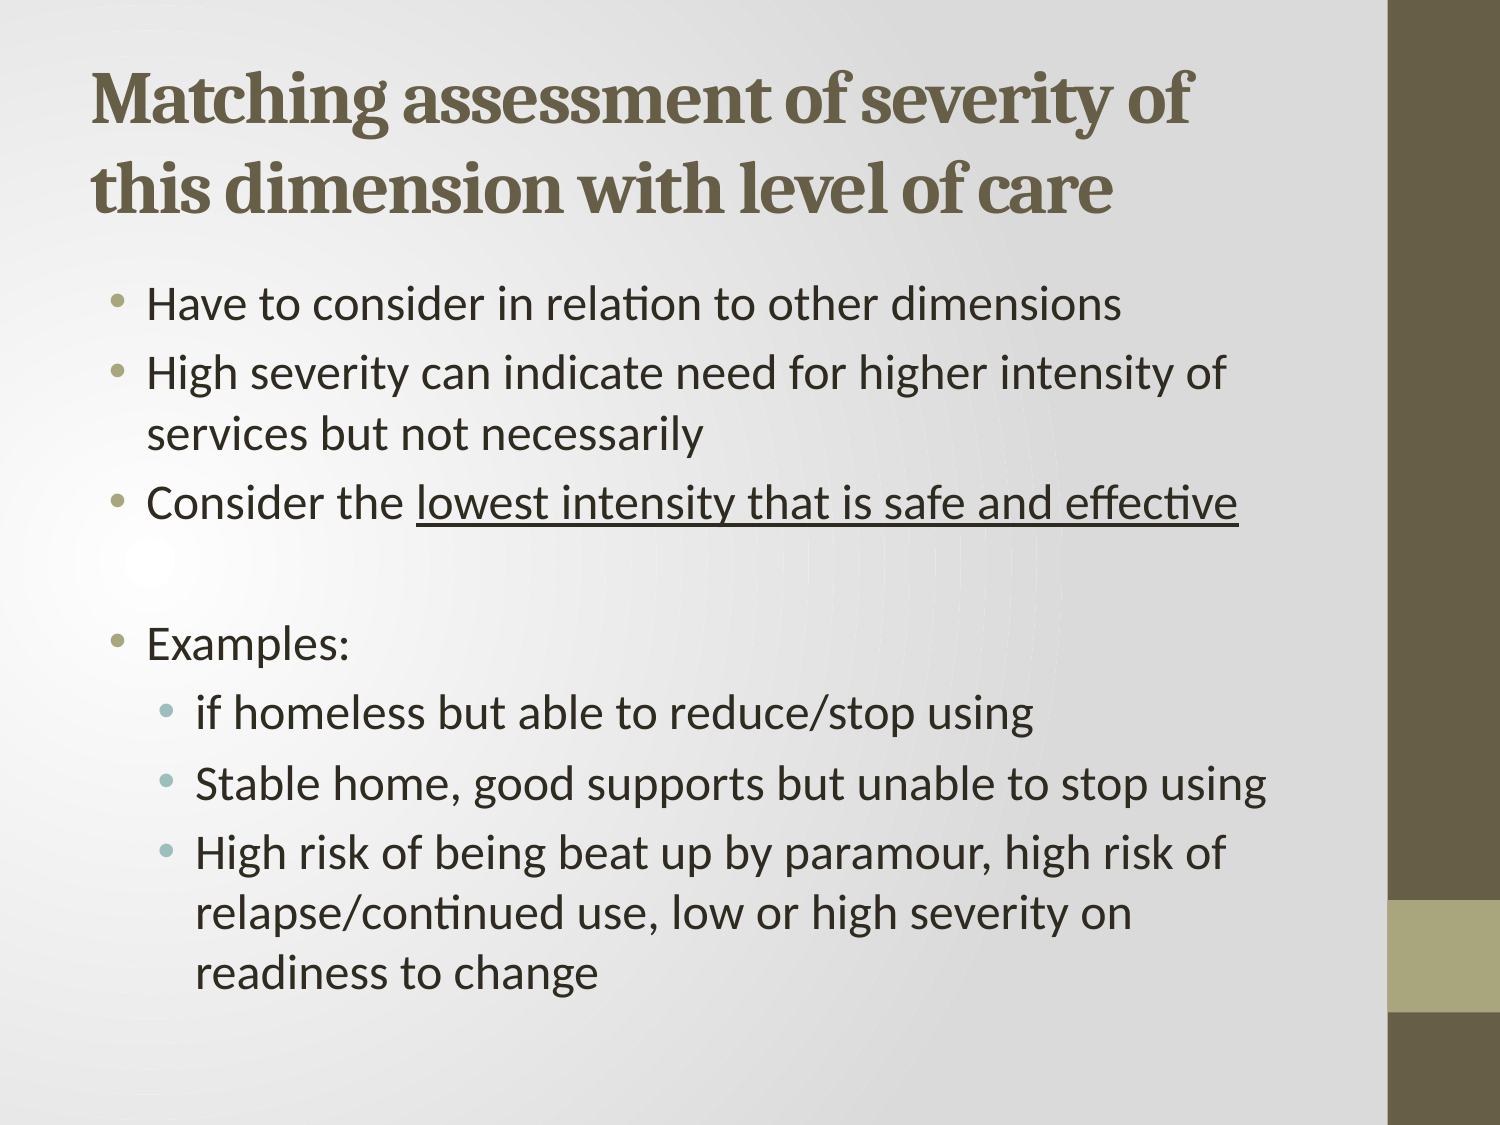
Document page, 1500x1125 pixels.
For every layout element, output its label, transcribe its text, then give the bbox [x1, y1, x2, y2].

title Matching assessment of severity of this dimension with level of care [75, 45, 1325, 233]
list Have to consider in relation to other dimensions High severity can indicate need for higher intensity of services but not necessarily Consider the lowest intensity that is safe and effective Examples: if homeless but able to reduce/stop using Stable home, good supports but unable to stop using High risk of being beat up by paramour, high risk of relapse/continued use, low or high severity on readiness to change [75, 262, 1325, 1050]
